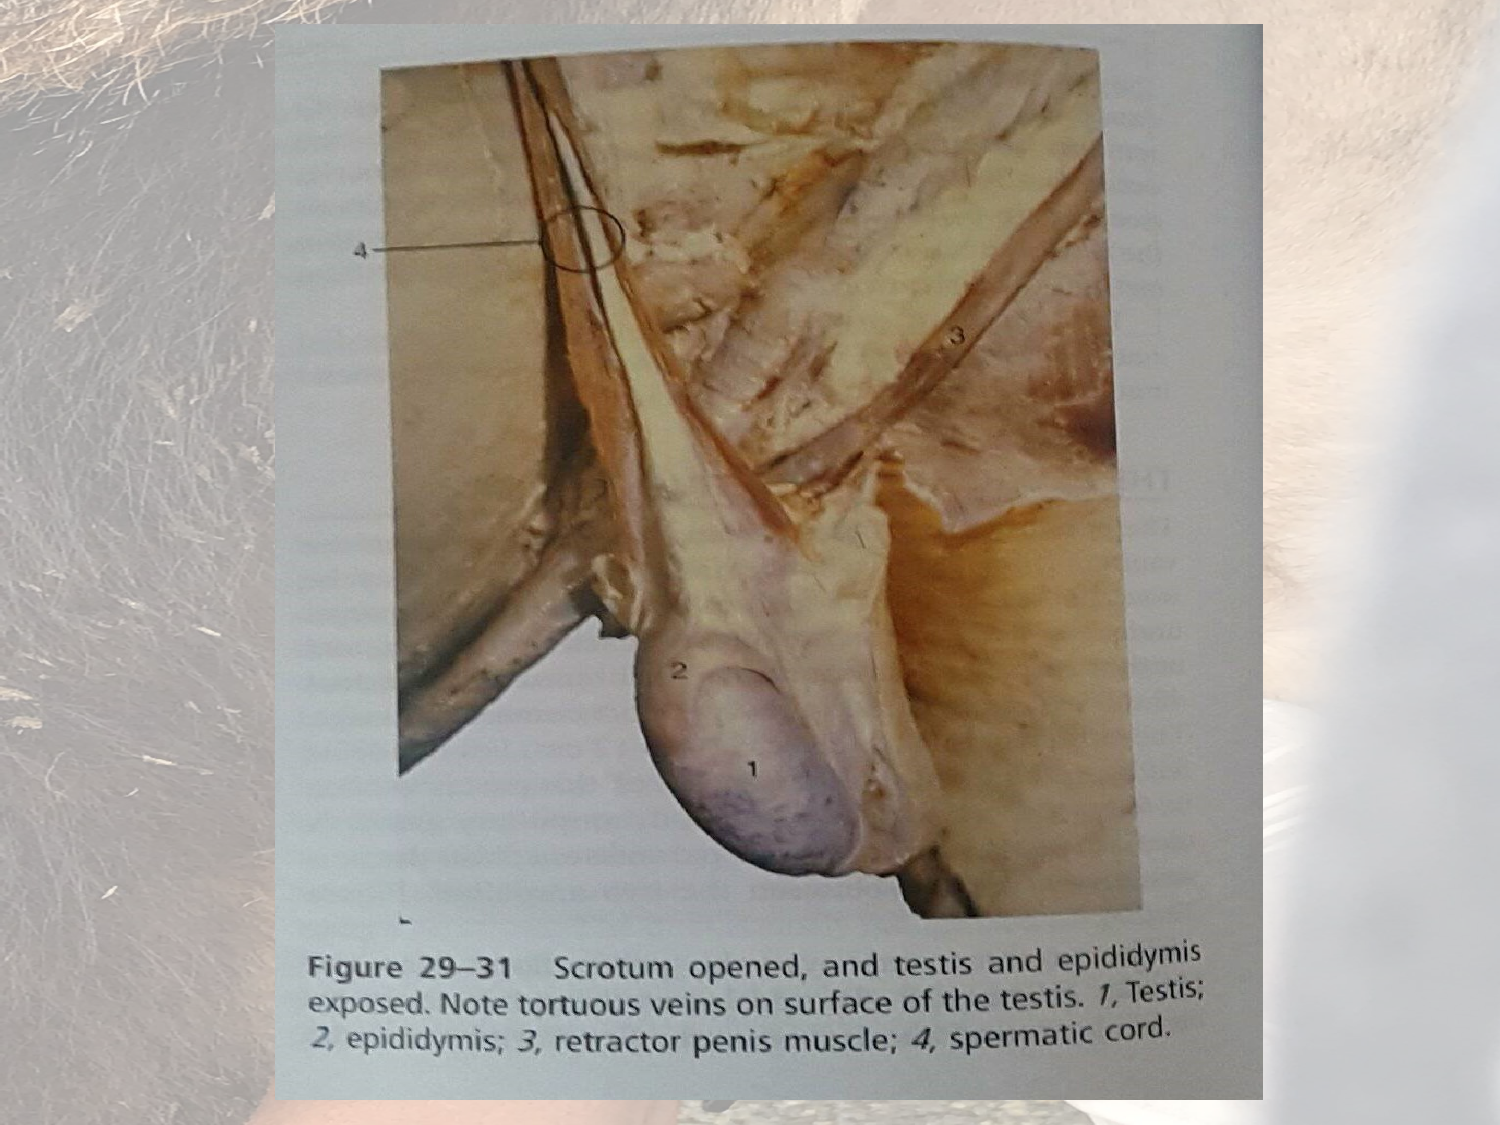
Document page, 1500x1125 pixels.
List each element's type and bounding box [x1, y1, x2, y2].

picture [274, 24, 1263, 1101]
